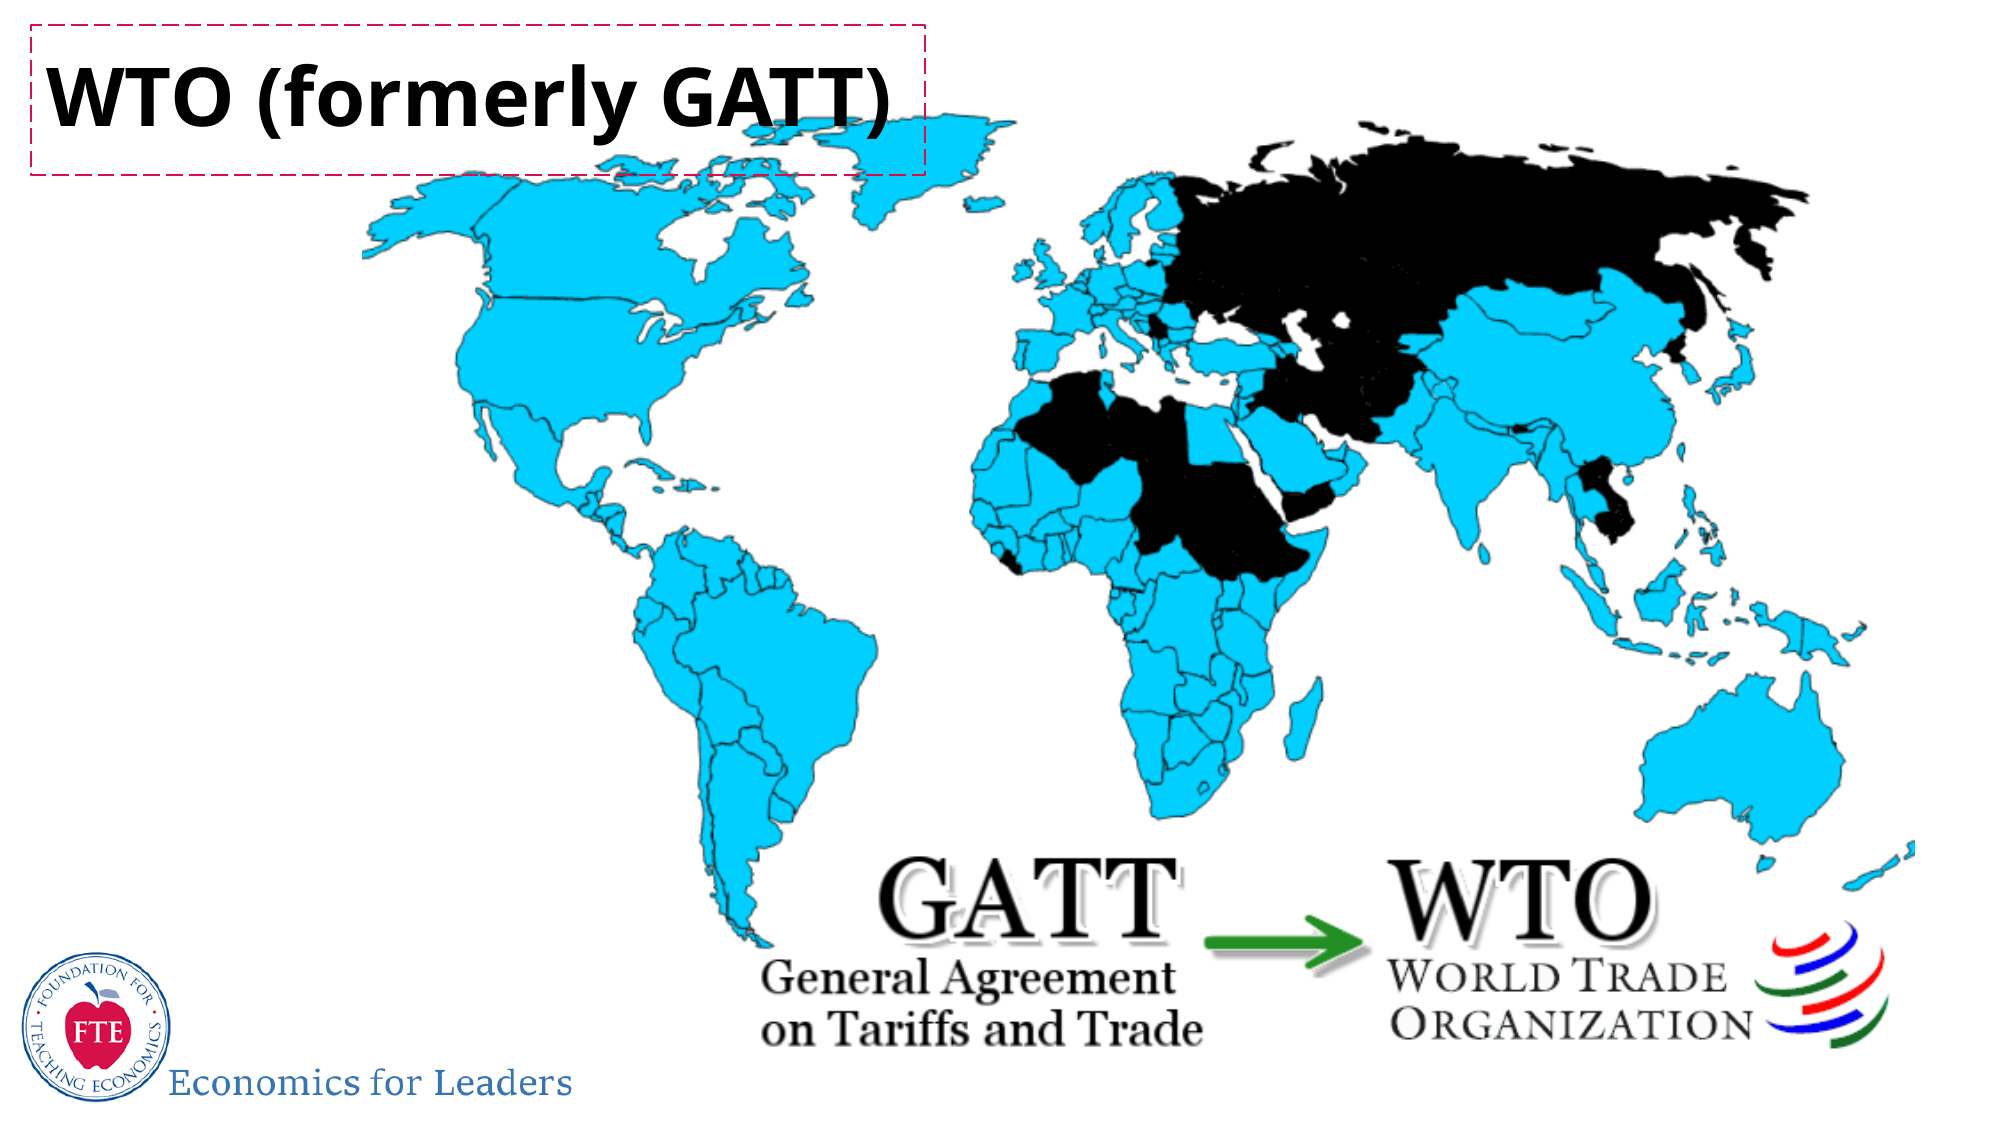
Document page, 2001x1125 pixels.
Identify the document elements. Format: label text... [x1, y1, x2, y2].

picture [630, 299, 697, 344]
picture [762, 162, 770, 168]
title WTO (formerly GATT) [30, 24, 926, 176]
picture [15, 112, 1915, 1105]
